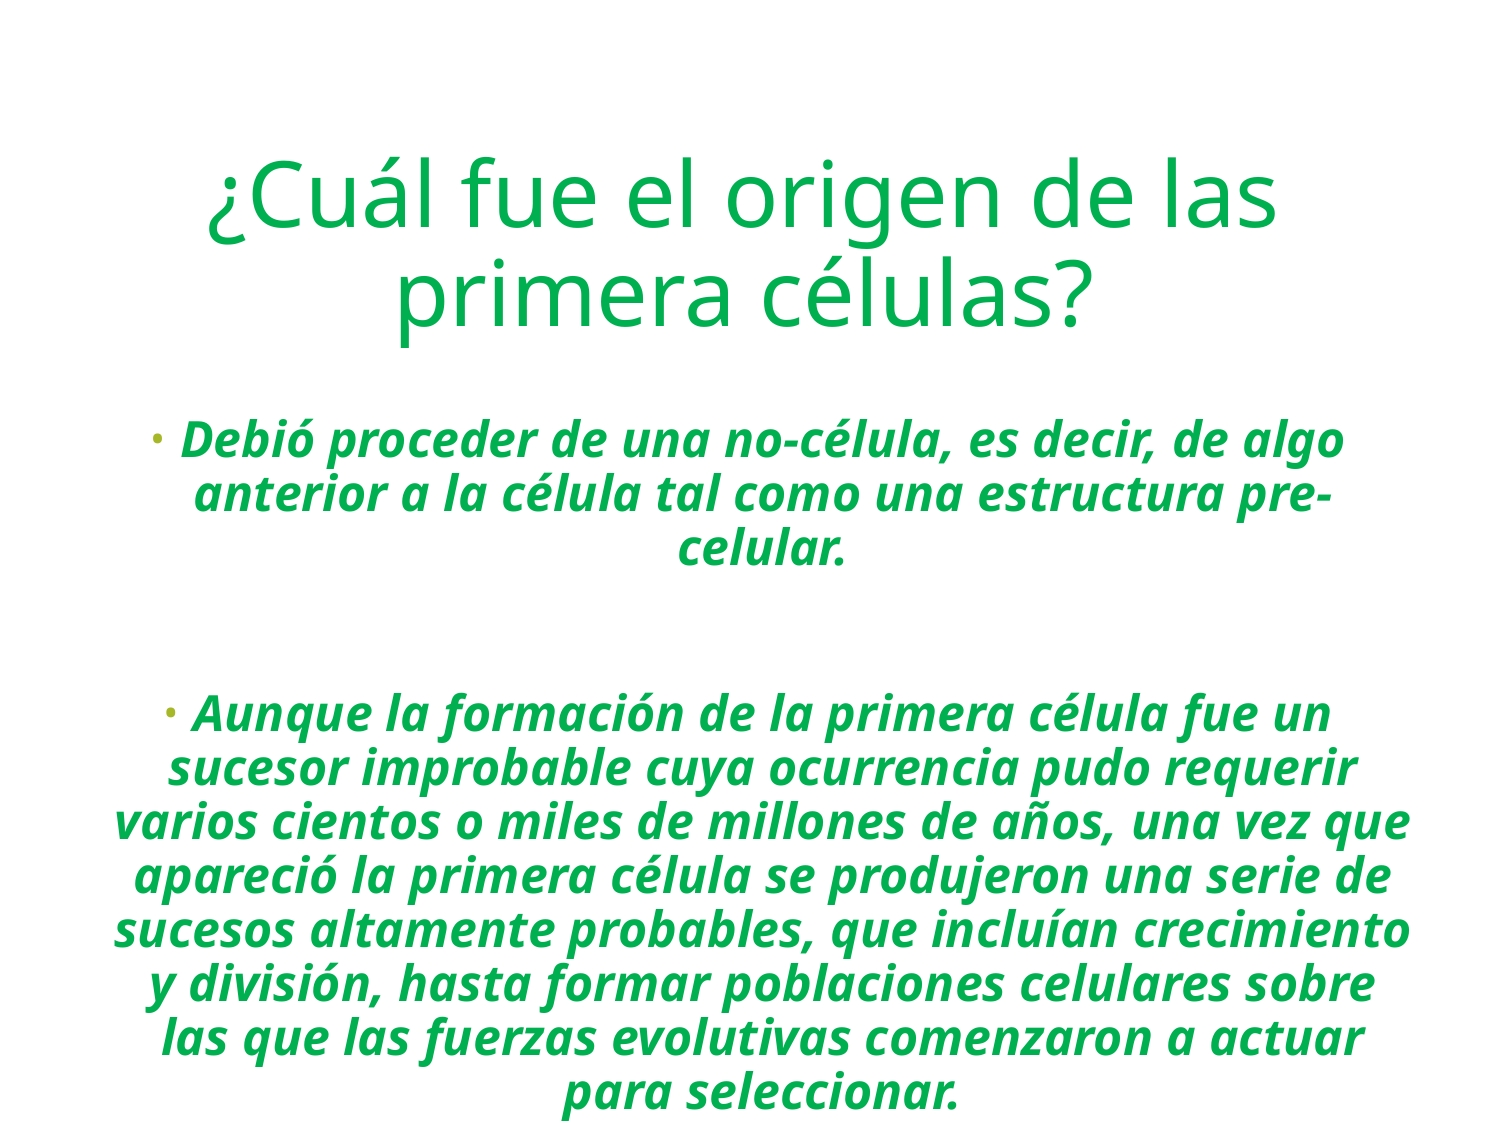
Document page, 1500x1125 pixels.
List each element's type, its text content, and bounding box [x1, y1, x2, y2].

title ¿Cuál fue el origen de las primera células? [136, 135, 1352, 322]
list Debió proceder de una no-célula, es decir, de algo anterior a la célula tal como una estructura pre-celular. Aunque la formación de la primera célula fue un sucesor improbable cuya ocurrencia pudo requerir varios cientos o miles de millones de años, una vez que apareció la primera célula se produjeron una serie de sucesos altamente probables, que incluían crecimiento y división, hasta formar poblaciones celulares sobre las que las fuerzas evolutivas comenzaron a actuar para seleccionar. [58, 322, 1431, 1059]
